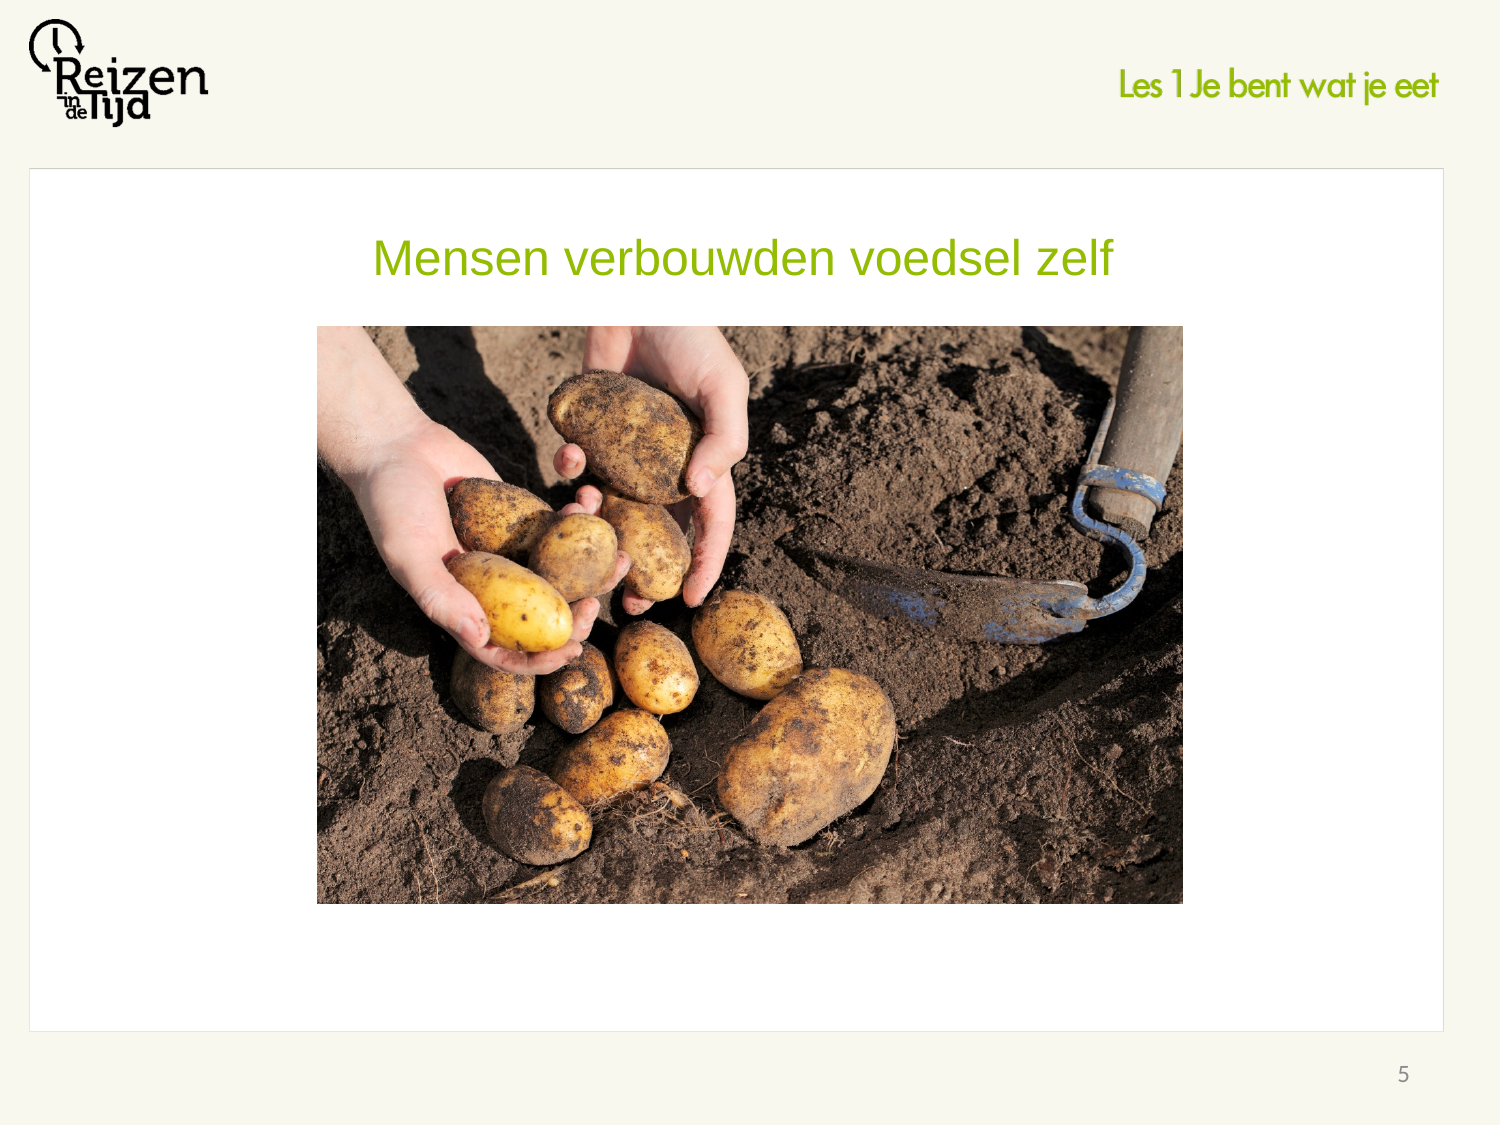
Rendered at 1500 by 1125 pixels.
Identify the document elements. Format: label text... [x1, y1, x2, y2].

slide_number 5 [1074, 1042, 1425, 1103]
picture [28, 18, 1500, 1032]
